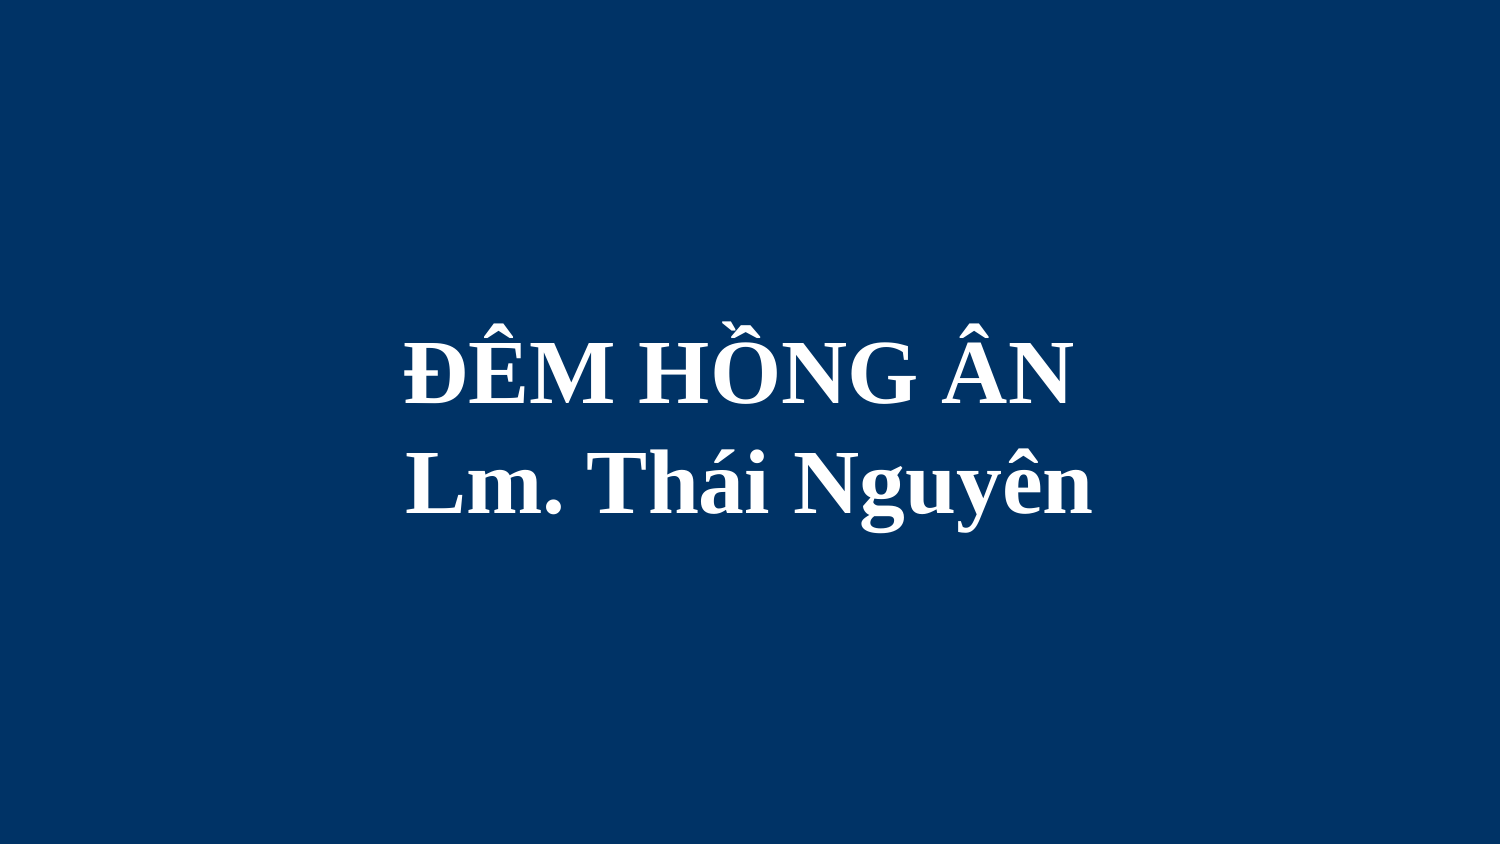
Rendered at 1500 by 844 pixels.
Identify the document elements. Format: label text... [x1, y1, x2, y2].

title ĐÊM HỒNG ÂN Lm. Thái Nguyên [0, 0, 1500, 844]
